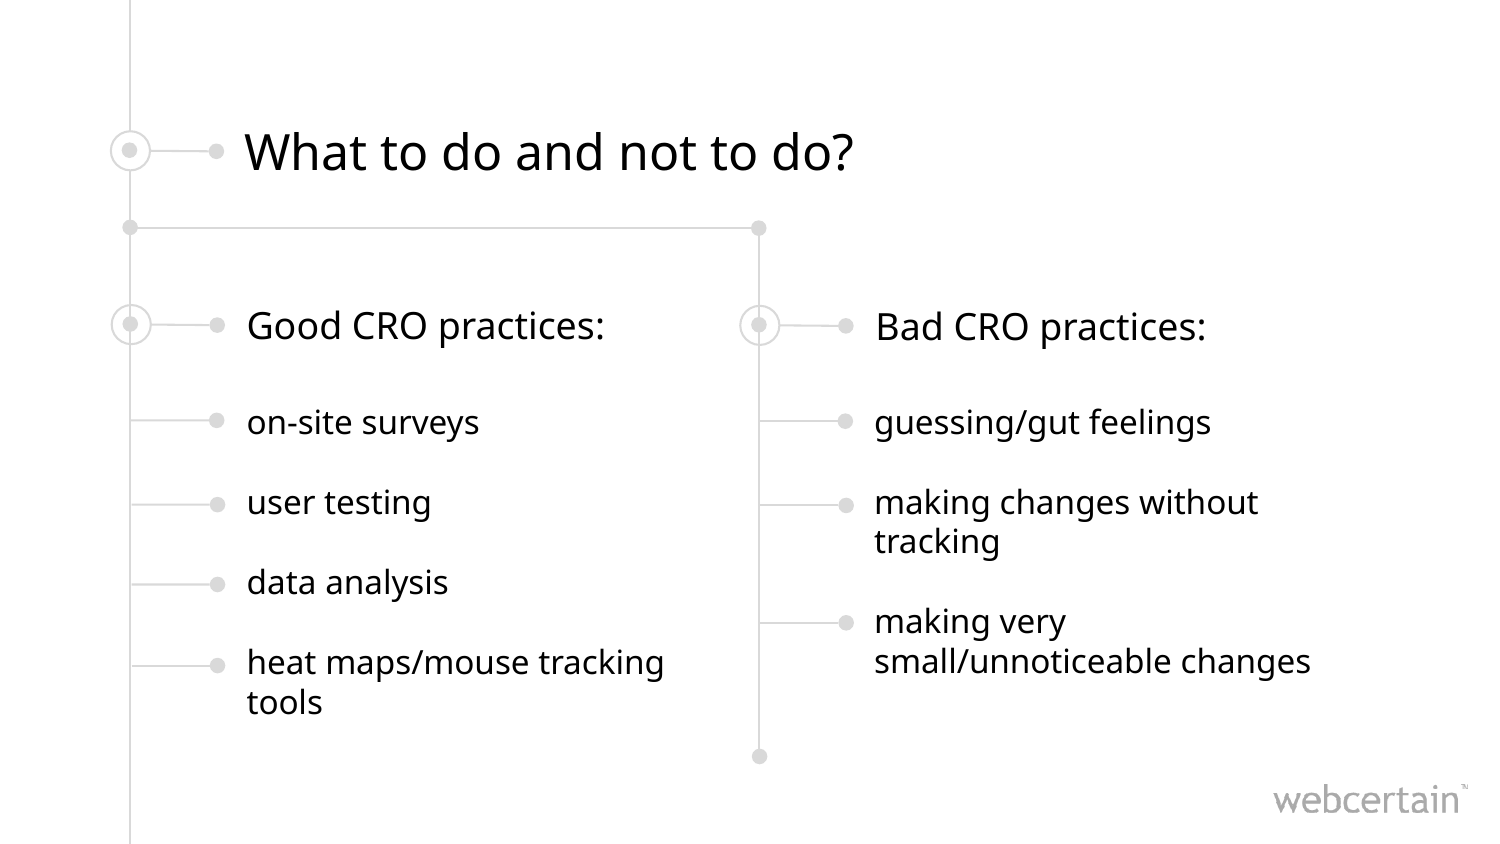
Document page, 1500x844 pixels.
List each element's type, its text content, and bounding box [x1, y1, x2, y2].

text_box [760, 497, 854, 514]
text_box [760, 614, 854, 631]
text_box [750, 219, 768, 237]
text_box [759, 413, 854, 430]
text_box [121, 218, 130, 237]
text_box [131, 218, 139, 237]
text_box What to do and not to do? [229, 112, 994, 188]
text_box [750, 747, 769, 766]
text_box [110, 131, 225, 171]
text_box guessing/gut feelings making changes without tracking making very small/unnoticeable changes [859, 393, 1332, 688]
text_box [131, 576, 226, 593]
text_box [130, 412, 225, 429]
text_box [749, 228, 758, 237]
picture [1273, 784, 1468, 813]
text_box Good CRO practices: [231, 295, 688, 355]
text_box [131, 657, 226, 674]
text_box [131, 496, 226, 513]
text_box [740, 305, 854, 345]
text_box Bad CRO practices: [860, 295, 1451, 356]
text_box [111, 304, 226, 345]
text_box on-site surveys user testing data analysis heat maps/mouse tracking tools [231, 394, 705, 729]
